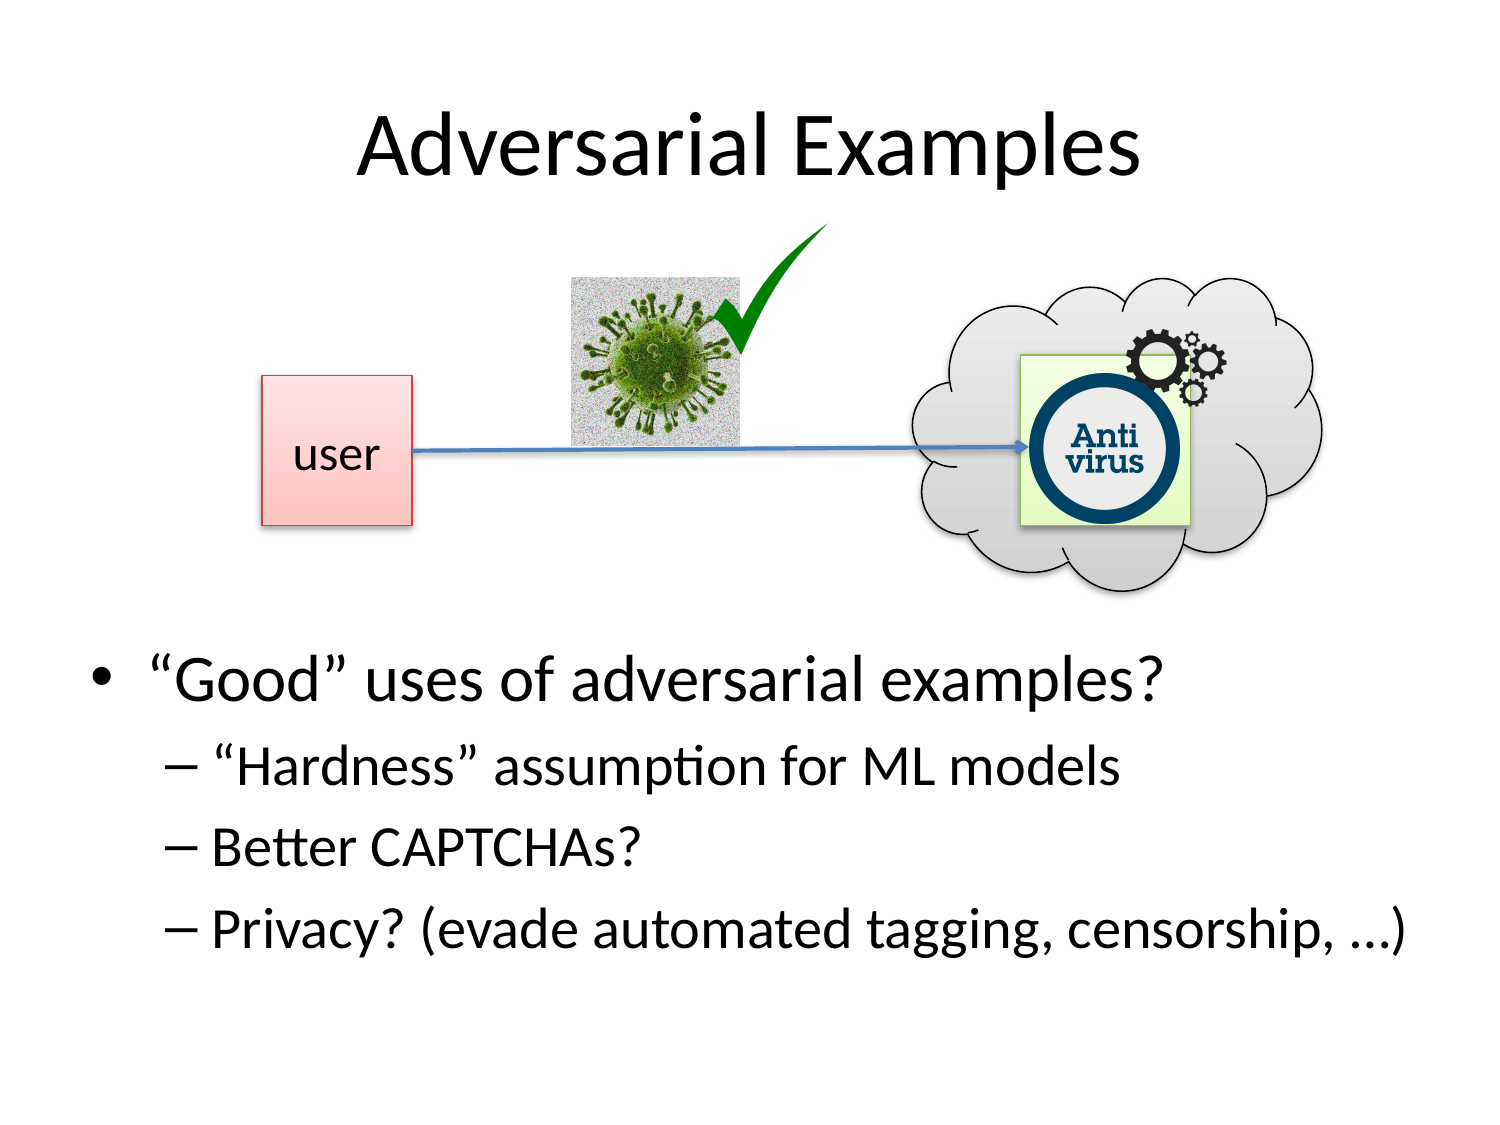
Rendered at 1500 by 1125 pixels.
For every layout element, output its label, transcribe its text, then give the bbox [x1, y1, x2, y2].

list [1028, 365, 1180, 529]
text_box [920, 277, 1323, 592]
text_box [1034, 329, 1228, 526]
text_box “Good” uses of adversarial examples? “Hardness” assumption for ML models Better CAPTCHAs? Privacy? (evade automated tagging, censorship, …) [74, 627, 1459, 1072]
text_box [411, 277, 1030, 451]
title Adversarial Examples [75, 45, 1425, 233]
picture [711, 222, 828, 356]
text_box user [261, 375, 413, 526]
